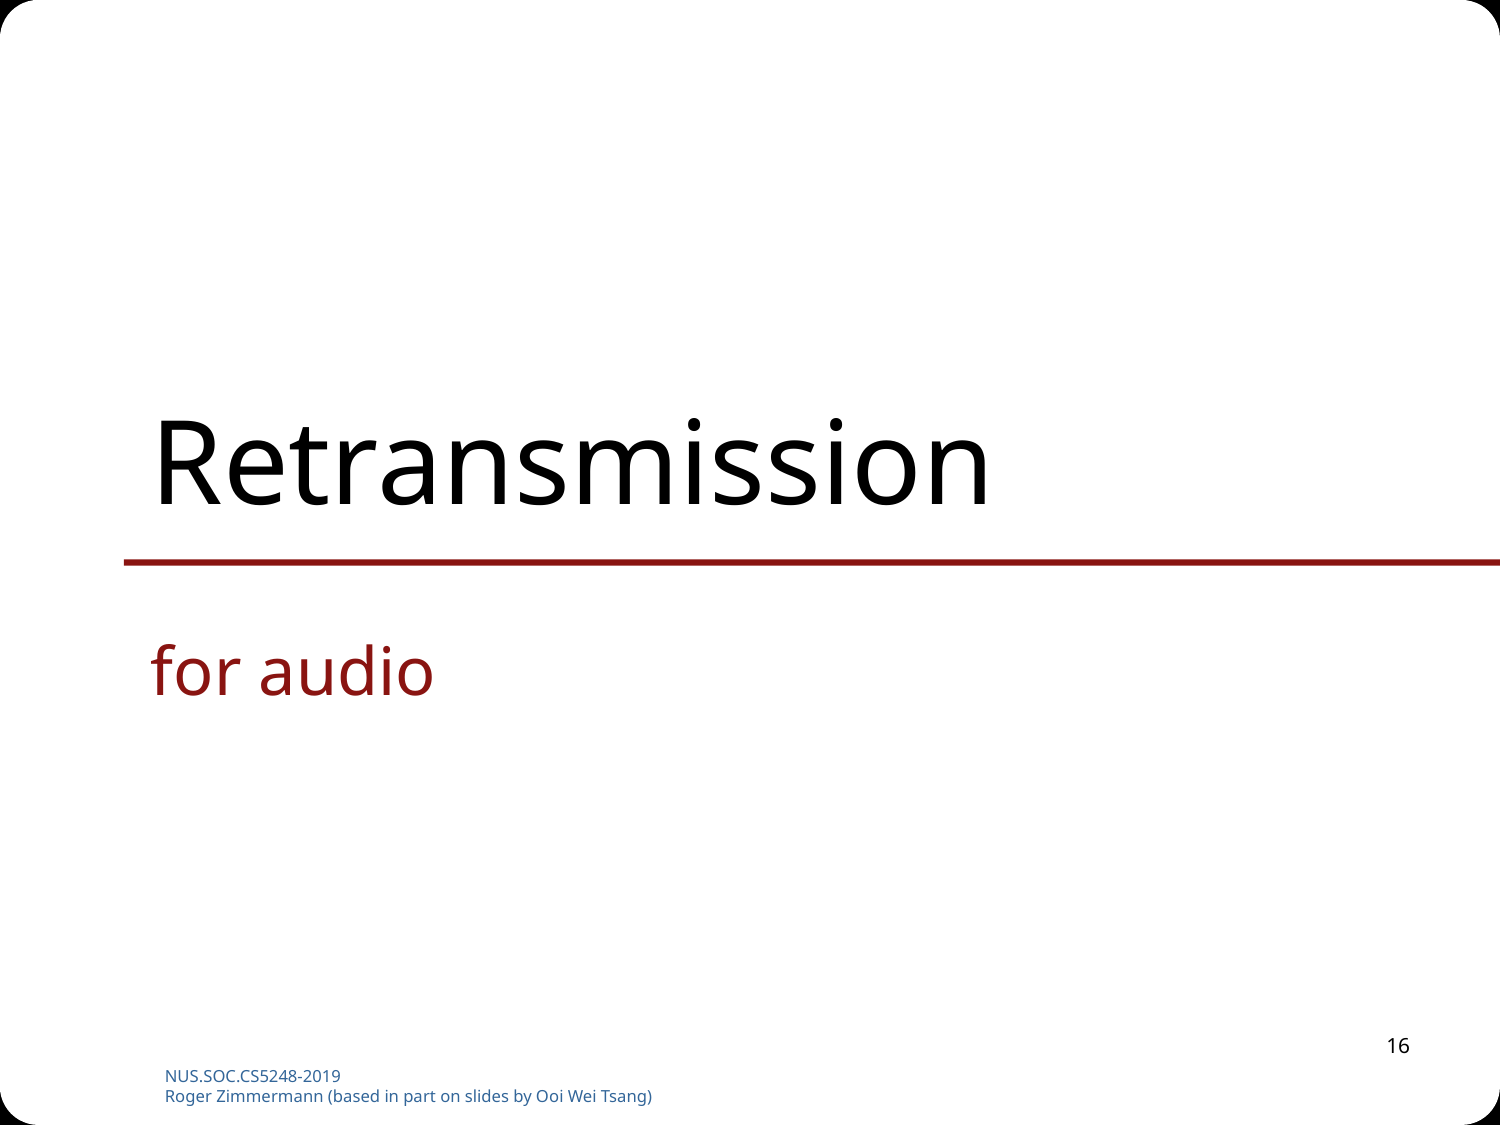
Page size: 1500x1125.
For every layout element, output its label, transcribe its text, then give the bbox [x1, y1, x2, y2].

title Retransmission [135, 172, 1426, 536]
slide_number 16 [1112, 1024, 1426, 1101]
subtitle for audio [135, 621, 1261, 885]
